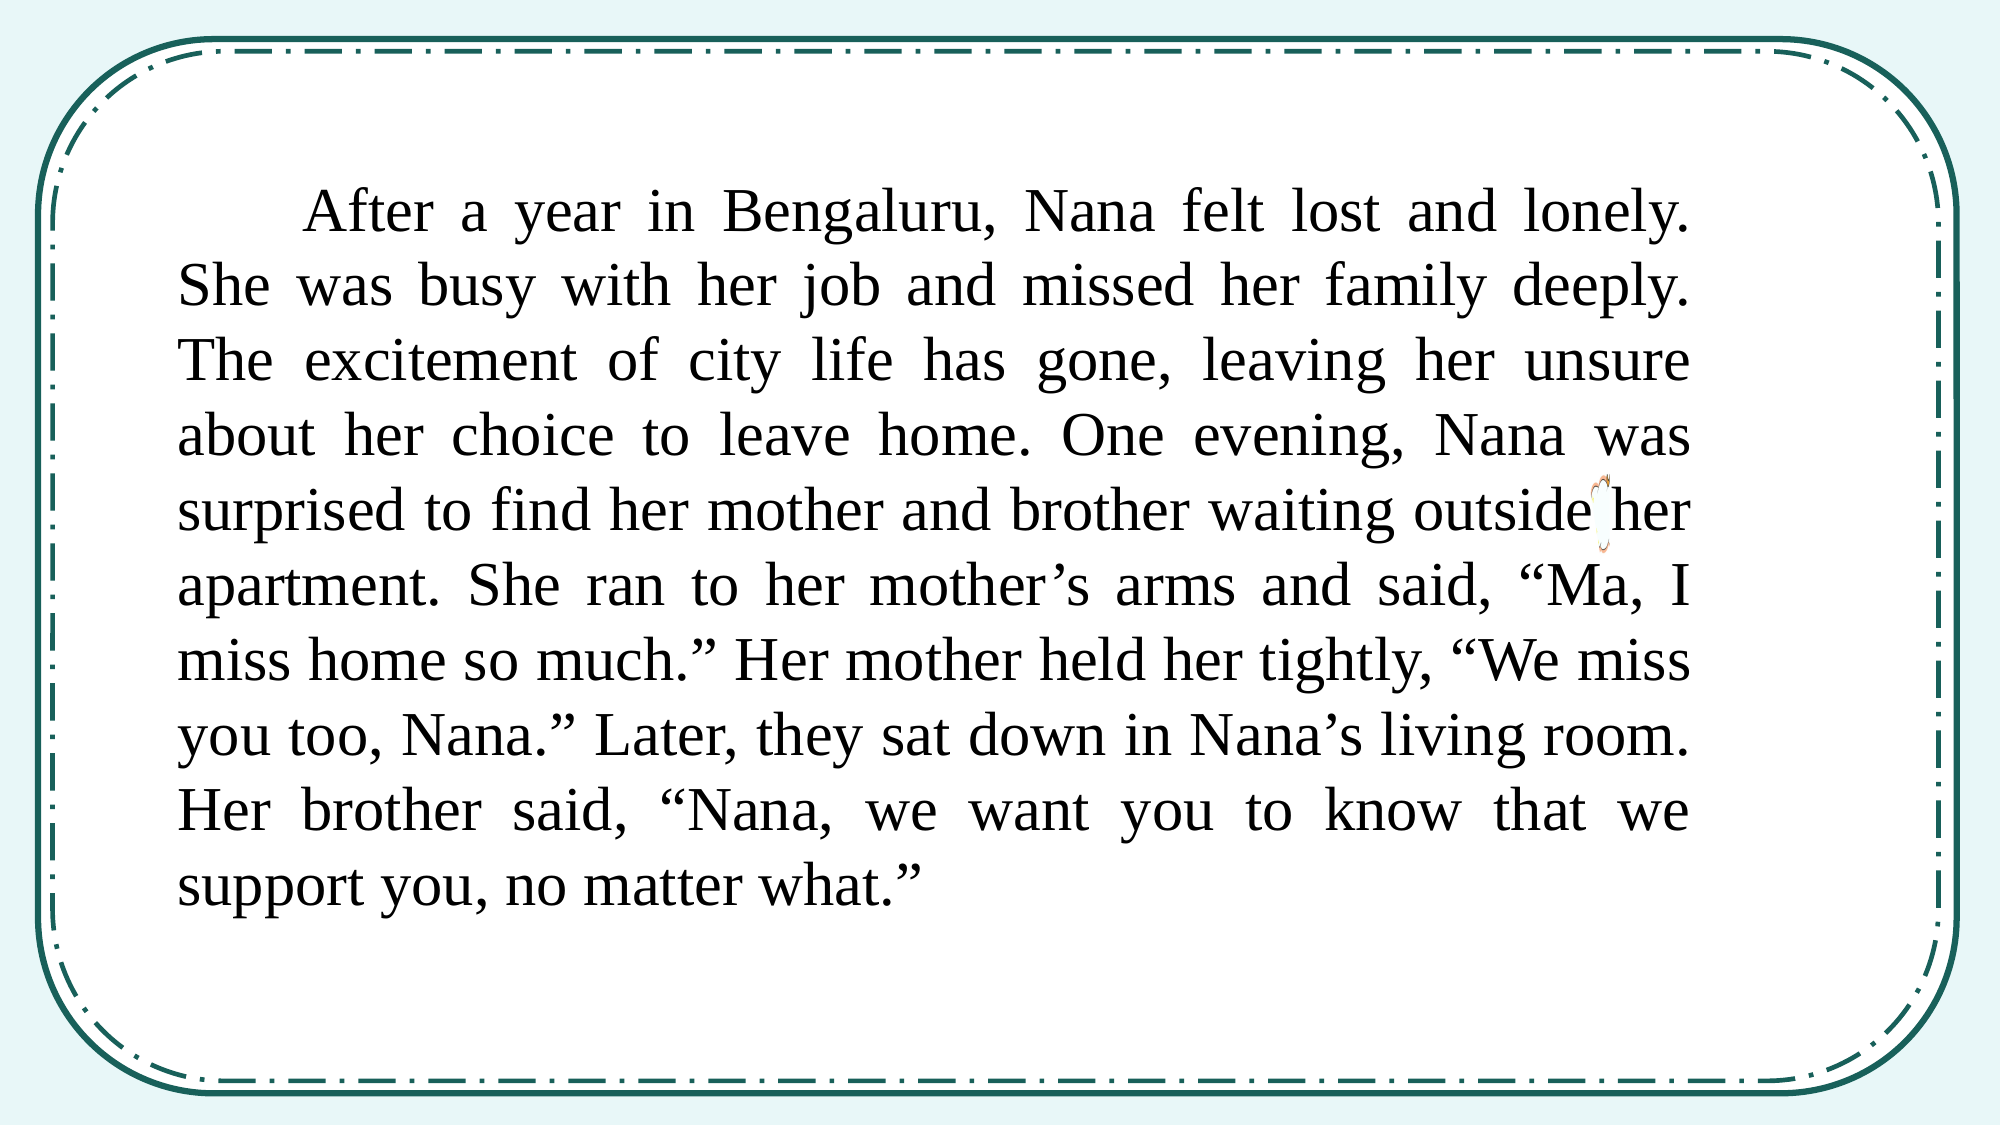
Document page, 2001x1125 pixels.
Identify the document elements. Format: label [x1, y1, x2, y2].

picture [0, 0, 2000, 1125]
text_box [37, 38, 1958, 1094]
